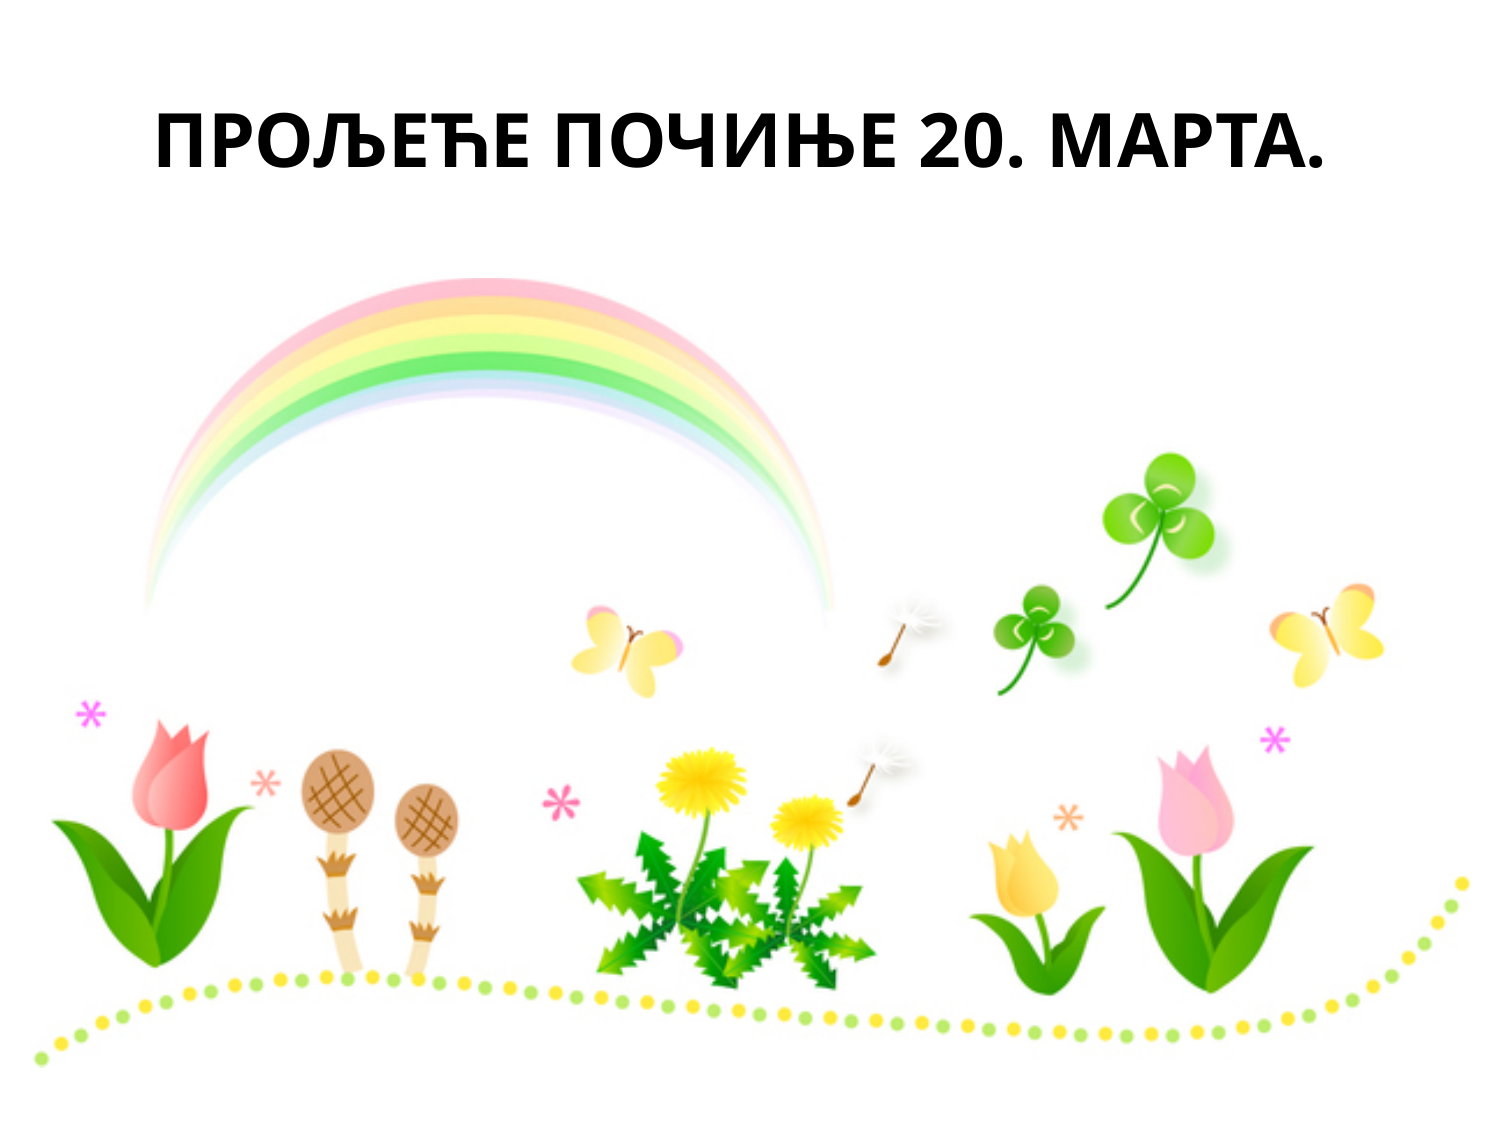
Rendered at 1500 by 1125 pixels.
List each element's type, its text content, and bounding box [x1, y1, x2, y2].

title ПРОЉЕЋЕ ПОЧИЊЕ 20. МАРТА. [64, 66, 1415, 209]
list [29, 278, 1472, 1068]
